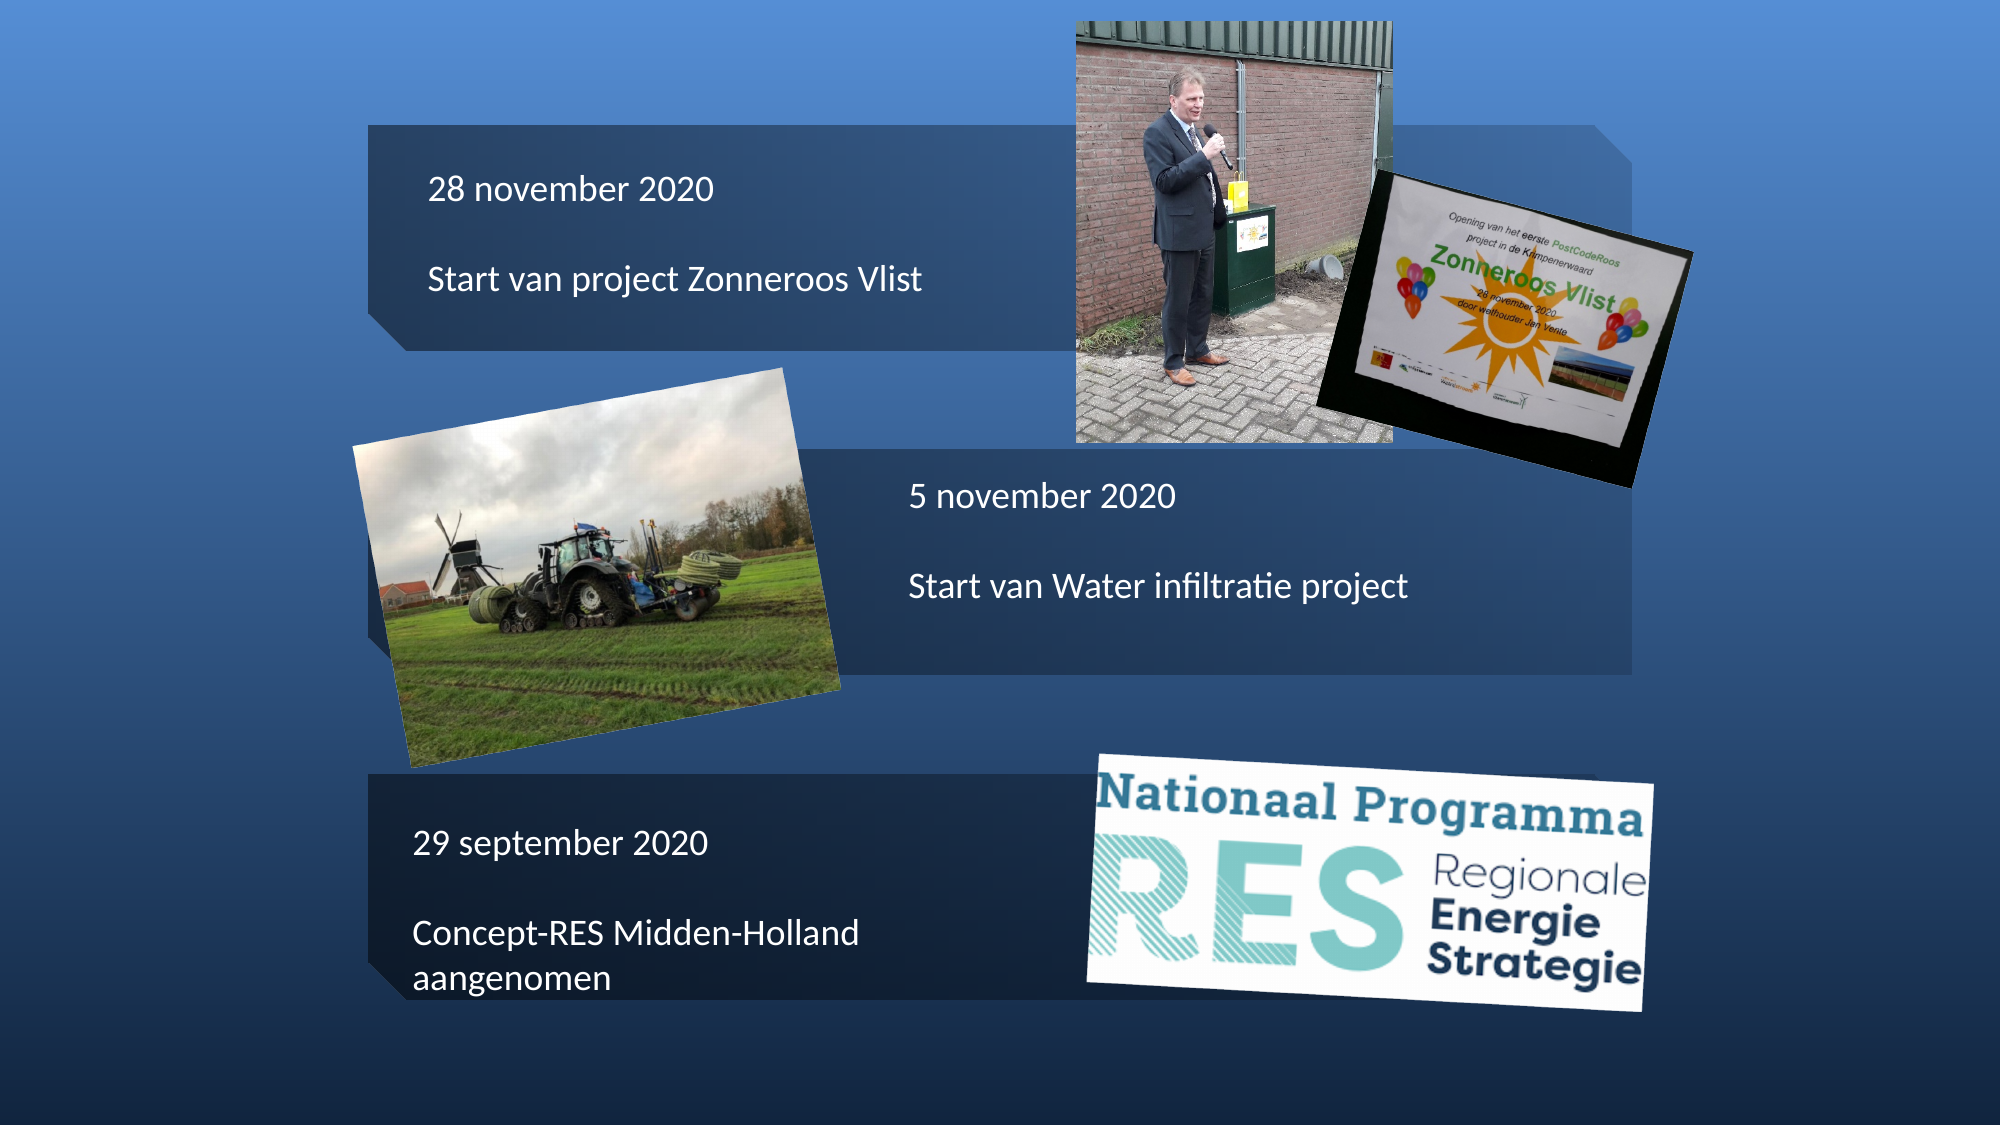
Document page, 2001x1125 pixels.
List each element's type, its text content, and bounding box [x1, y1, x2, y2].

picture [353, 368, 841, 767]
text_box 29 september 2020 Concept-RES Midden-Holland aangenomen [397, 810, 1048, 1051]
picture [1076, 21, 1693, 488]
text_box [821, 447, 1634, 678]
text_box 5 november 2020 Start van Water infiltratie project [893, 463, 1648, 659]
text_box [1398, 123, 1634, 204]
picture [1087, 754, 1653, 1012]
text_box 28 november 2020 Start van project Zonneroos Vlist [412, 156, 939, 306]
text_box [366, 772, 1088, 1003]
text_box [366, 123, 1071, 353]
text_box [366, 524, 373, 645]
